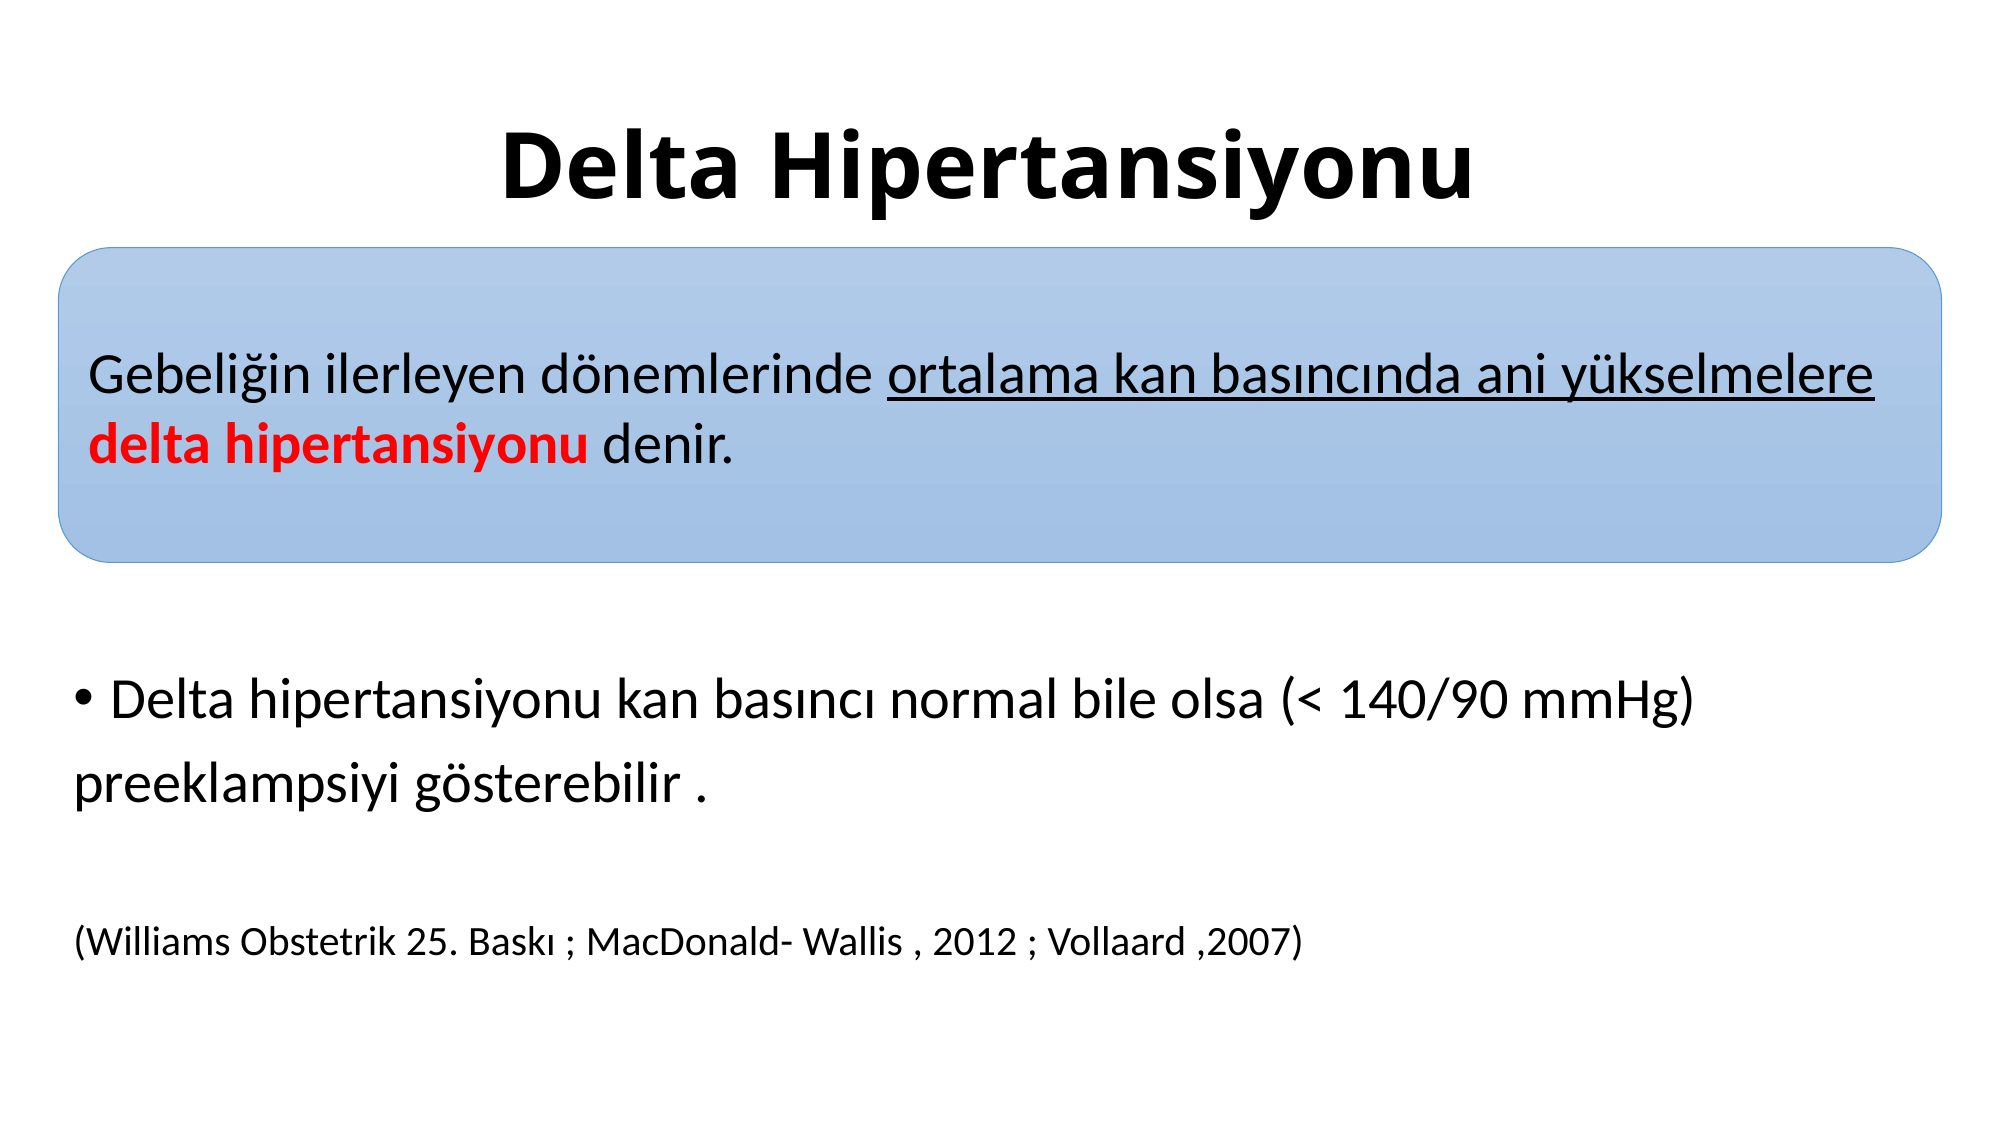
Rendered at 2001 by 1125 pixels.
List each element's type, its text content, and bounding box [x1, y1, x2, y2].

text_box Gebeliğin ilerleyen dönemlerinde ortalama kan basıncında ani yükselmelere delta hipertansiyonu denir. [57, 247, 1943, 563]
title Delta Hipertansiyonu [137, 59, 1863, 247]
list Delta hipertansiyonu kan basıncı normal bile olsa (< 140/90 mmHg) preeklampsiyi gösterebilir . (Williams Obstetrik 25. Baskı ; MacDonald- Wallis , 2012 ; Vollaard ,2007) [58, 318, 2000, 1017]
